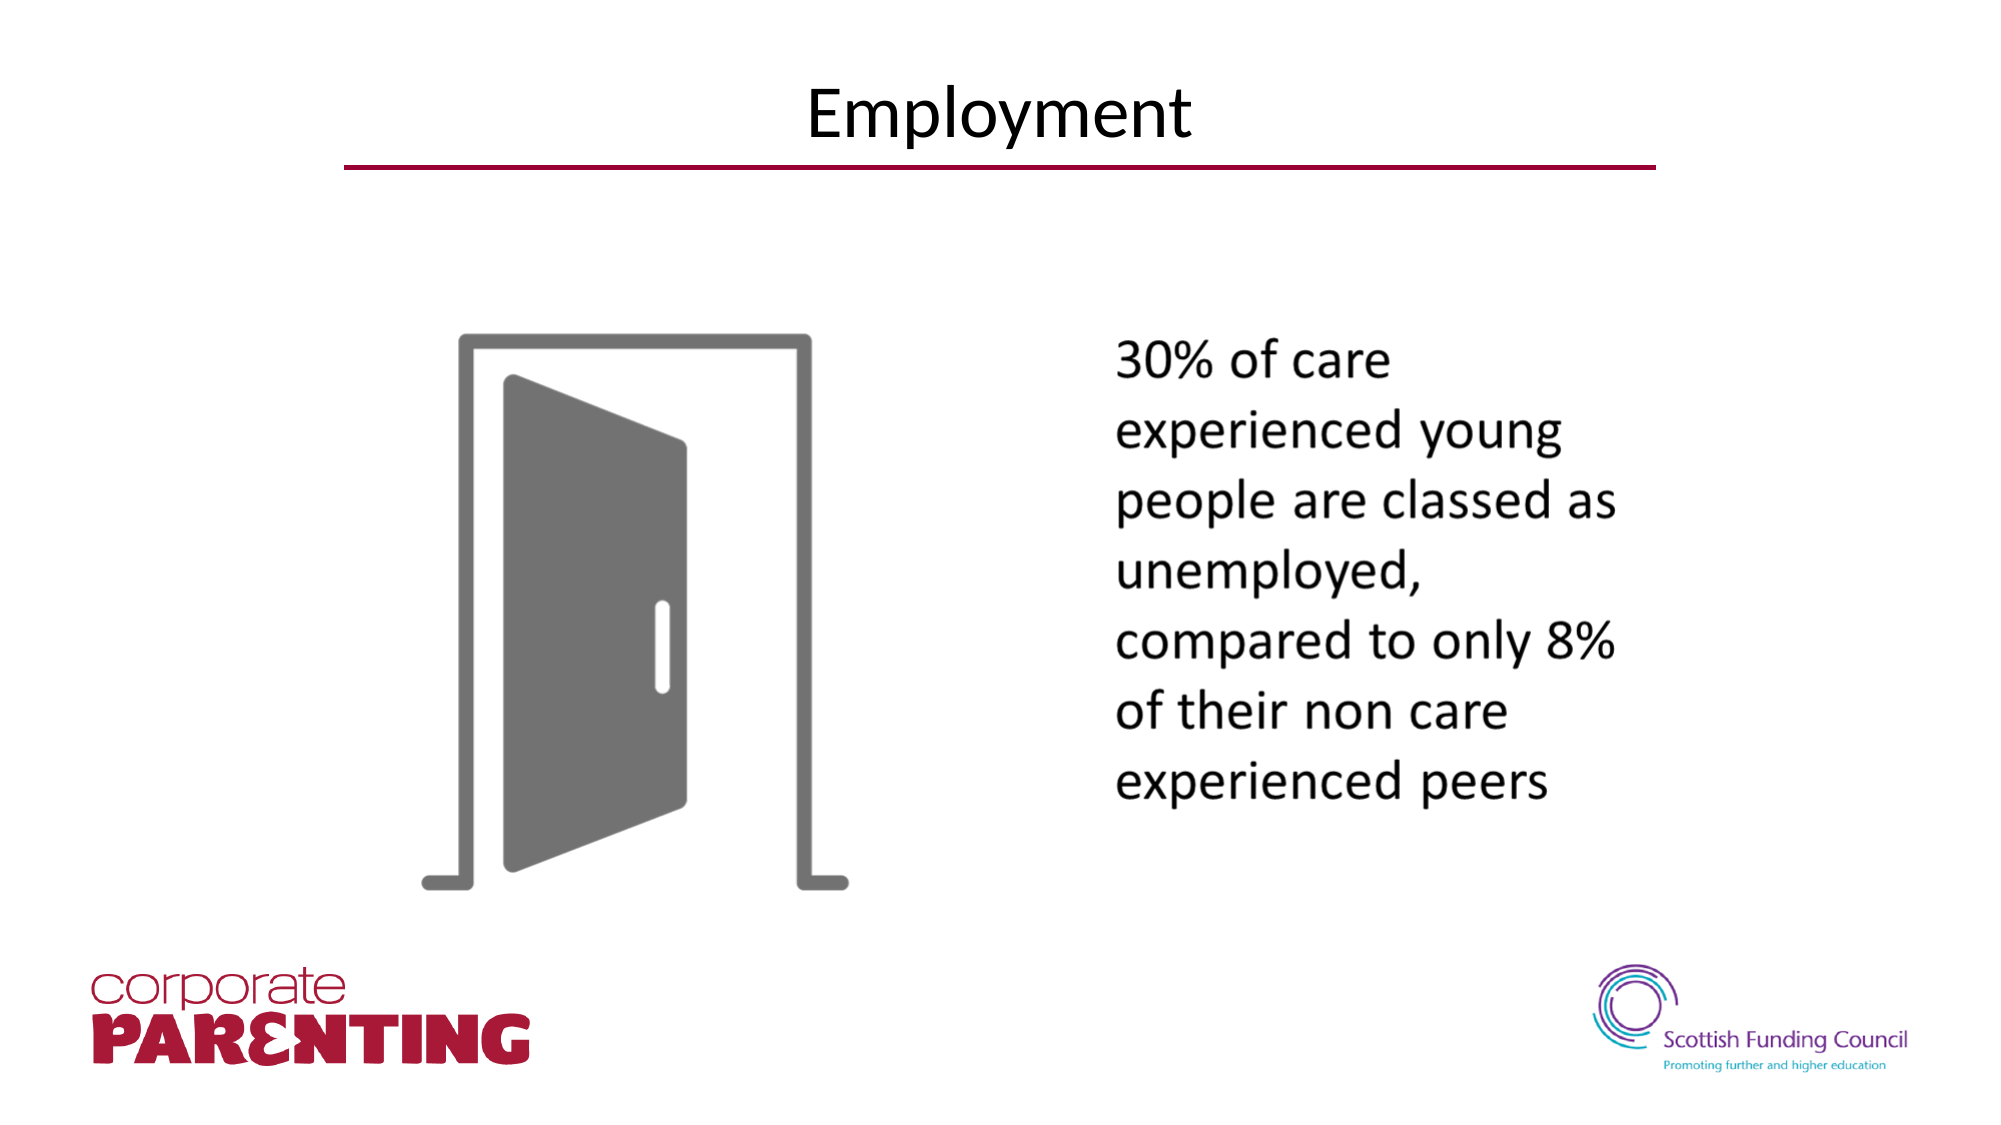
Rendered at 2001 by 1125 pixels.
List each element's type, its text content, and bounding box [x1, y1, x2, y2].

picture [1568, 948, 1922, 1077]
text_box Employment [344, 54, 1656, 165]
picture [63, 964, 554, 1084]
picture [315, 205, 1685, 934]
